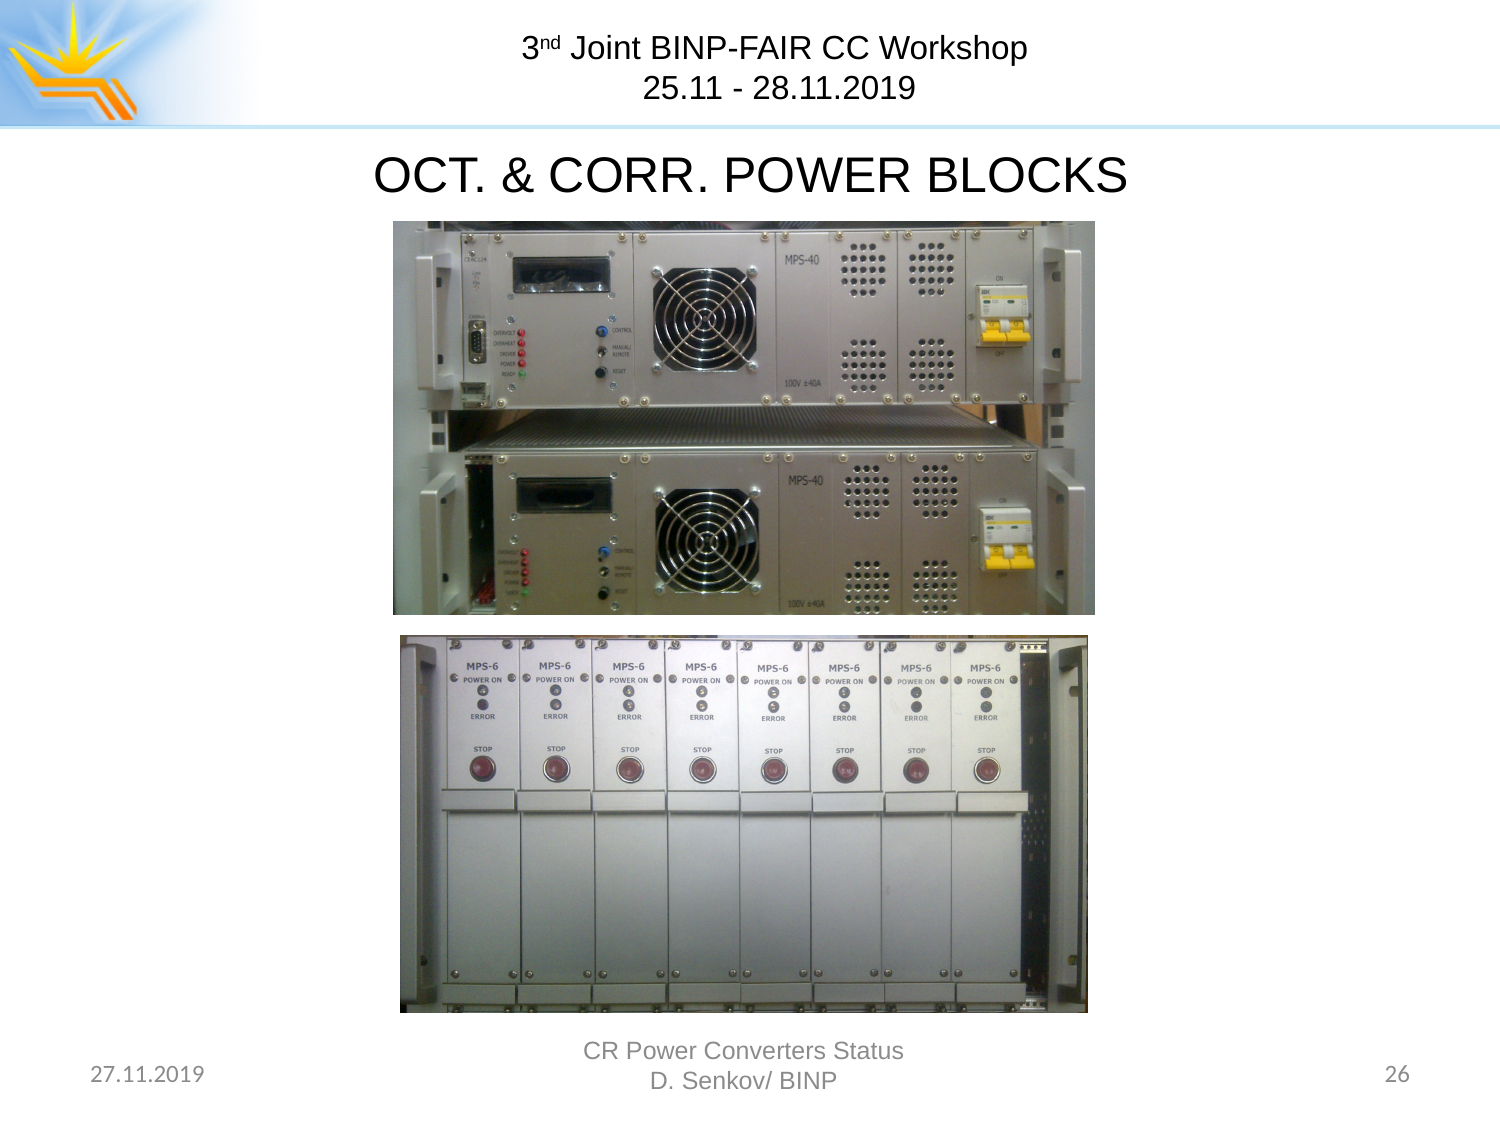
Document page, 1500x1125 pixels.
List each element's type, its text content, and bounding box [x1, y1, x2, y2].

text_box 3nd Joint BINP-FAIR CC Workshop 25.11 - 28.11.2019 [506, 19, 1053, 114]
picture [393, 221, 1095, 615]
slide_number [75, 1042, 425, 1103]
picture [0, 0, 266, 126]
picture [400, 635, 1088, 1014]
title OCT. & CORR. POWER BLOCKS [76, 136, 1427, 220]
footer CR Power Converters Status D. Senkov/ BINP [383, 1035, 1105, 1095]
slide_number 26 [1074, 1042, 1425, 1103]
